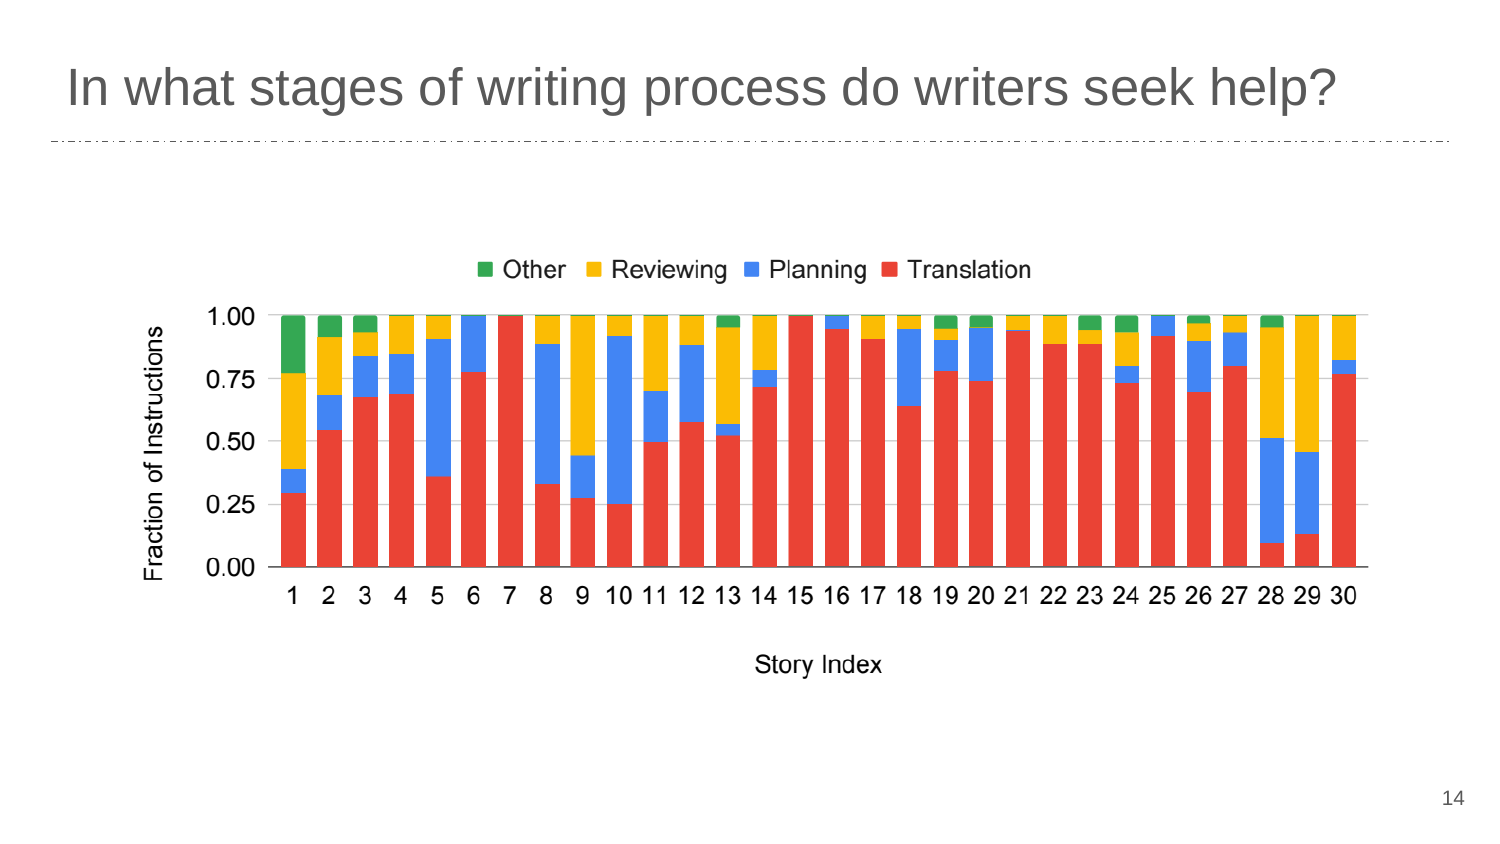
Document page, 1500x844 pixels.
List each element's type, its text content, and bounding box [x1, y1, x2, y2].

title In what stages of writing process do writers seek help? [51, 38, 1449, 133]
slide_number 14 [1389, 764, 1480, 830]
picture [114, 230, 1391, 700]
